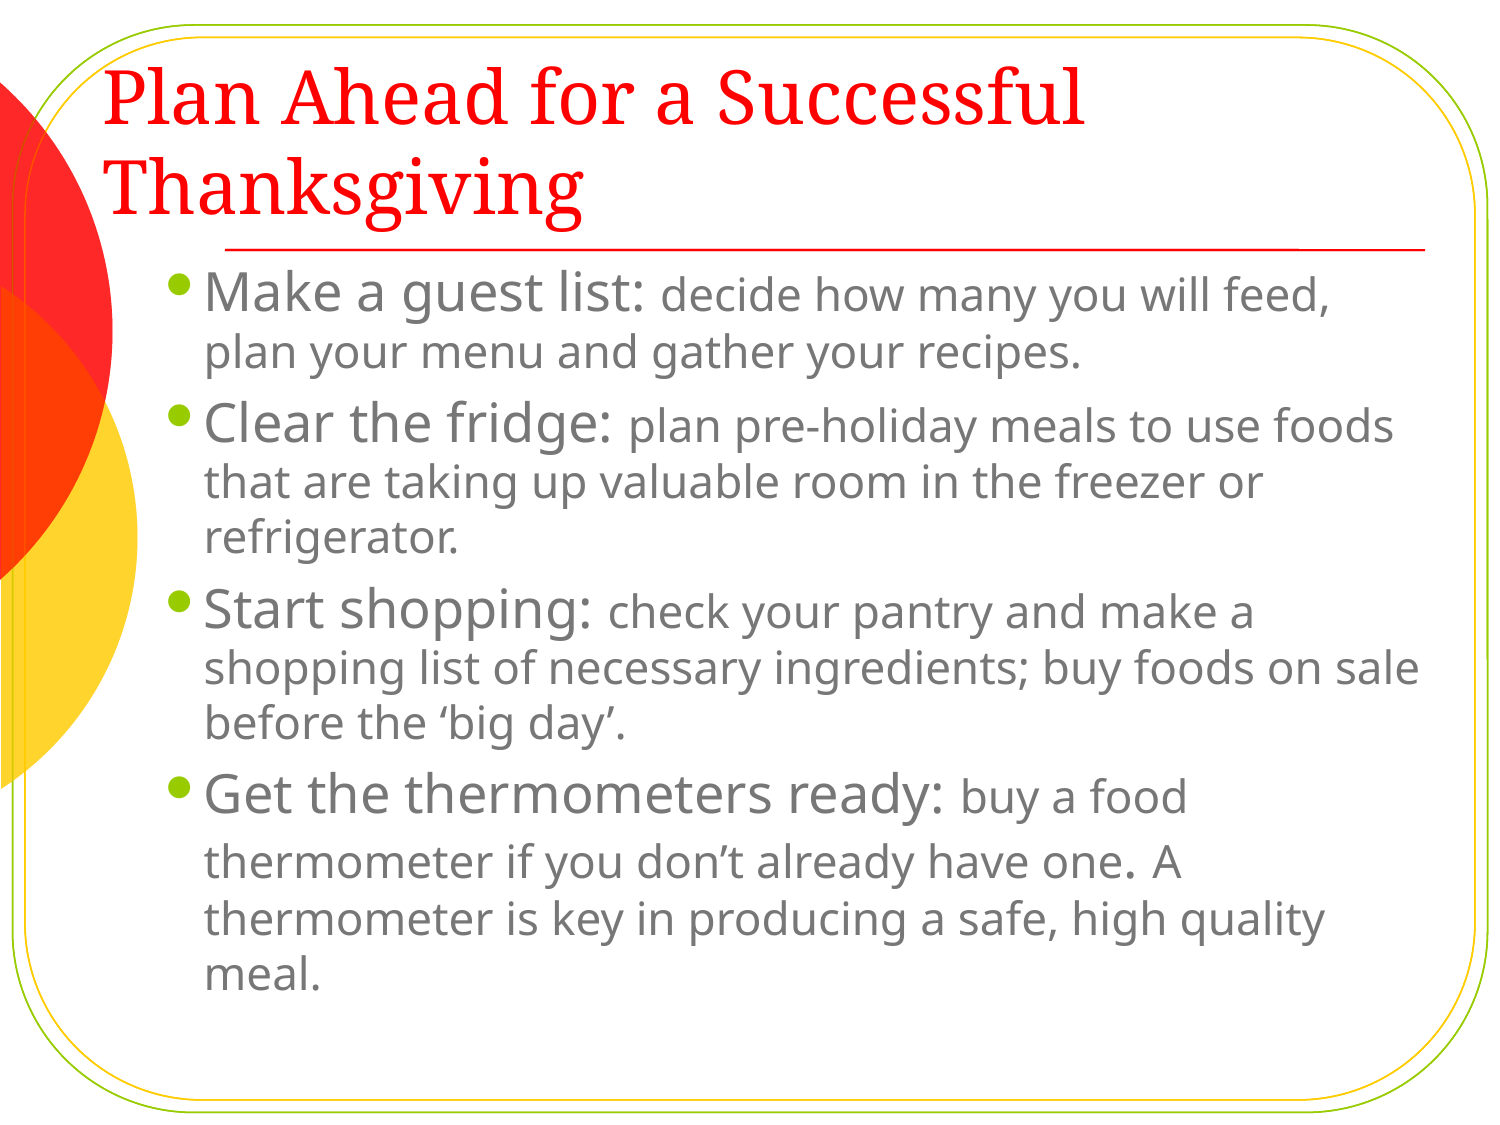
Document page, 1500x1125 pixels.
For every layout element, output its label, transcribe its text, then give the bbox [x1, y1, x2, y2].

list Make a guest list: decide how many you will feed, plan your menu and gather your recipes. Clear the fridge: plan pre-holiday meals to use foods that are taking up valuable room in the freezer or refrigerator. Start shopping: check your pantry and make a shopping list of necessary ingredients; buy foods on sale before the ‘big day’. Get the thermometers ready: buy a food thermometer if you don’t already have one. A thermometer is key in producing a safe, high quality meal. [149, 249, 1438, 1063]
title Plan Ahead for a Successful Thanksgiving [87, 49, 1500, 238]
